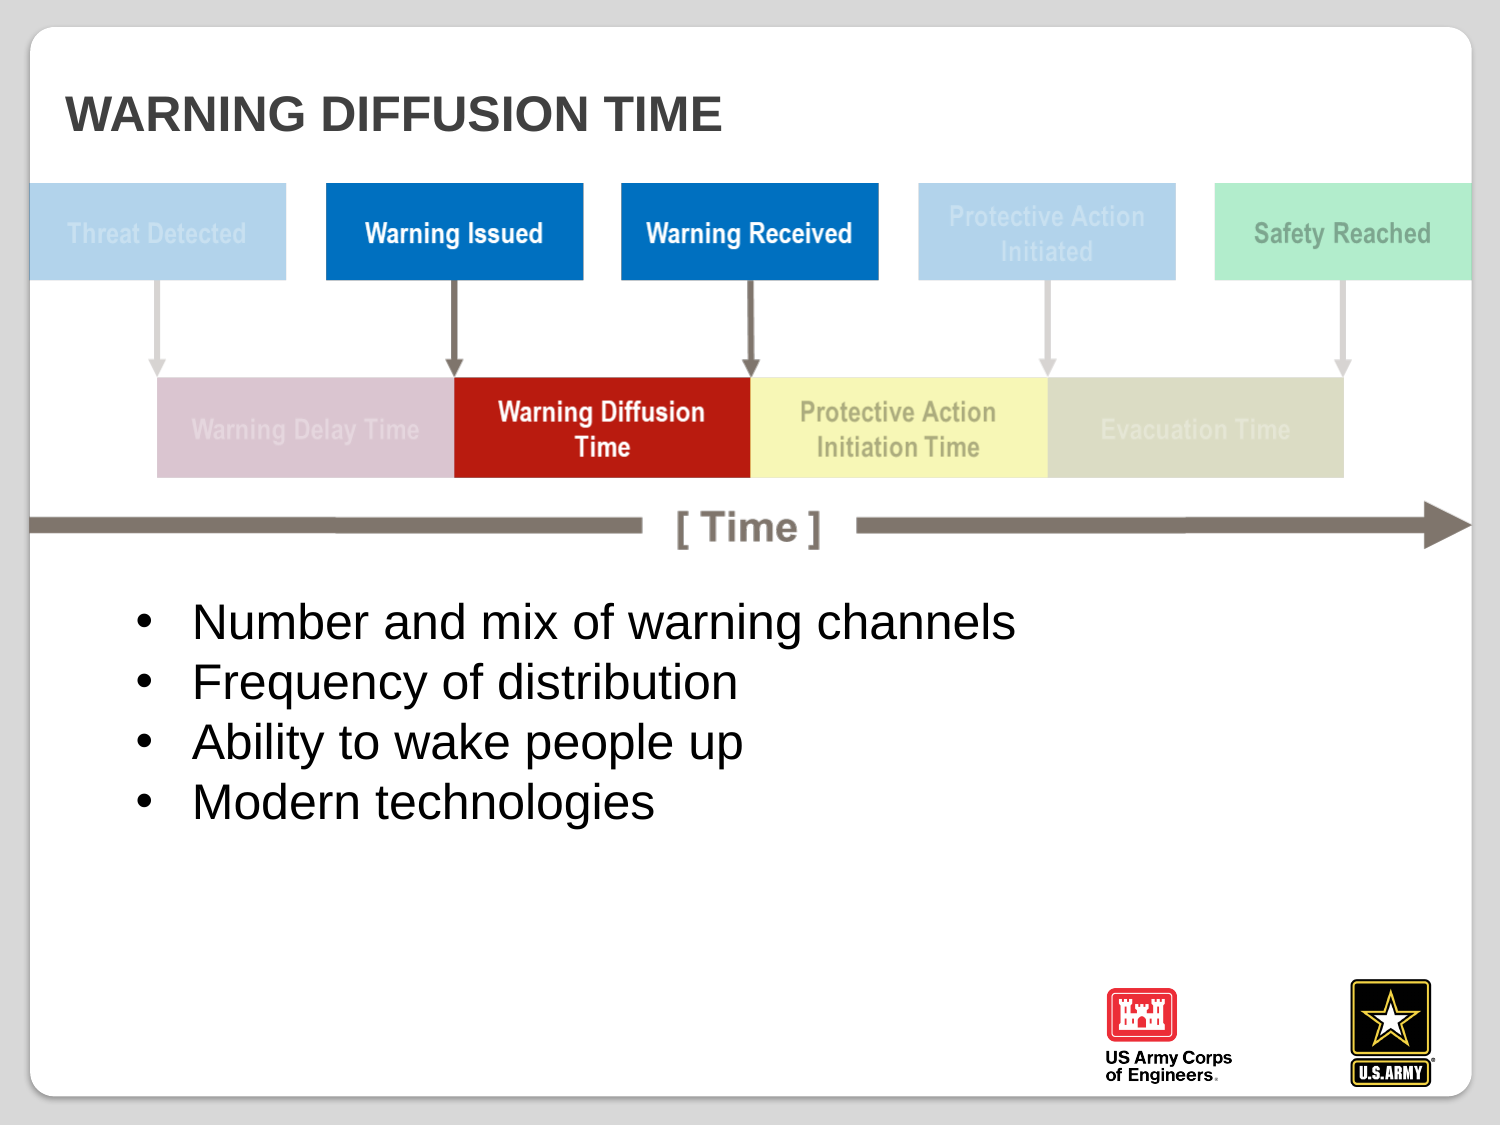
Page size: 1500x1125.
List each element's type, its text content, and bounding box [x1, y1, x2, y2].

picture [1106, 1013, 1232, 1084]
picture [1299, 953, 1482, 1113]
text_box Number and mix of warning channels Frequency of distribution Ability to wake people up Modern technologies [45, 585, 1476, 1013]
title Warning diffusion time [49, 44, 1426, 178]
picture [28, 183, 1500, 577]
